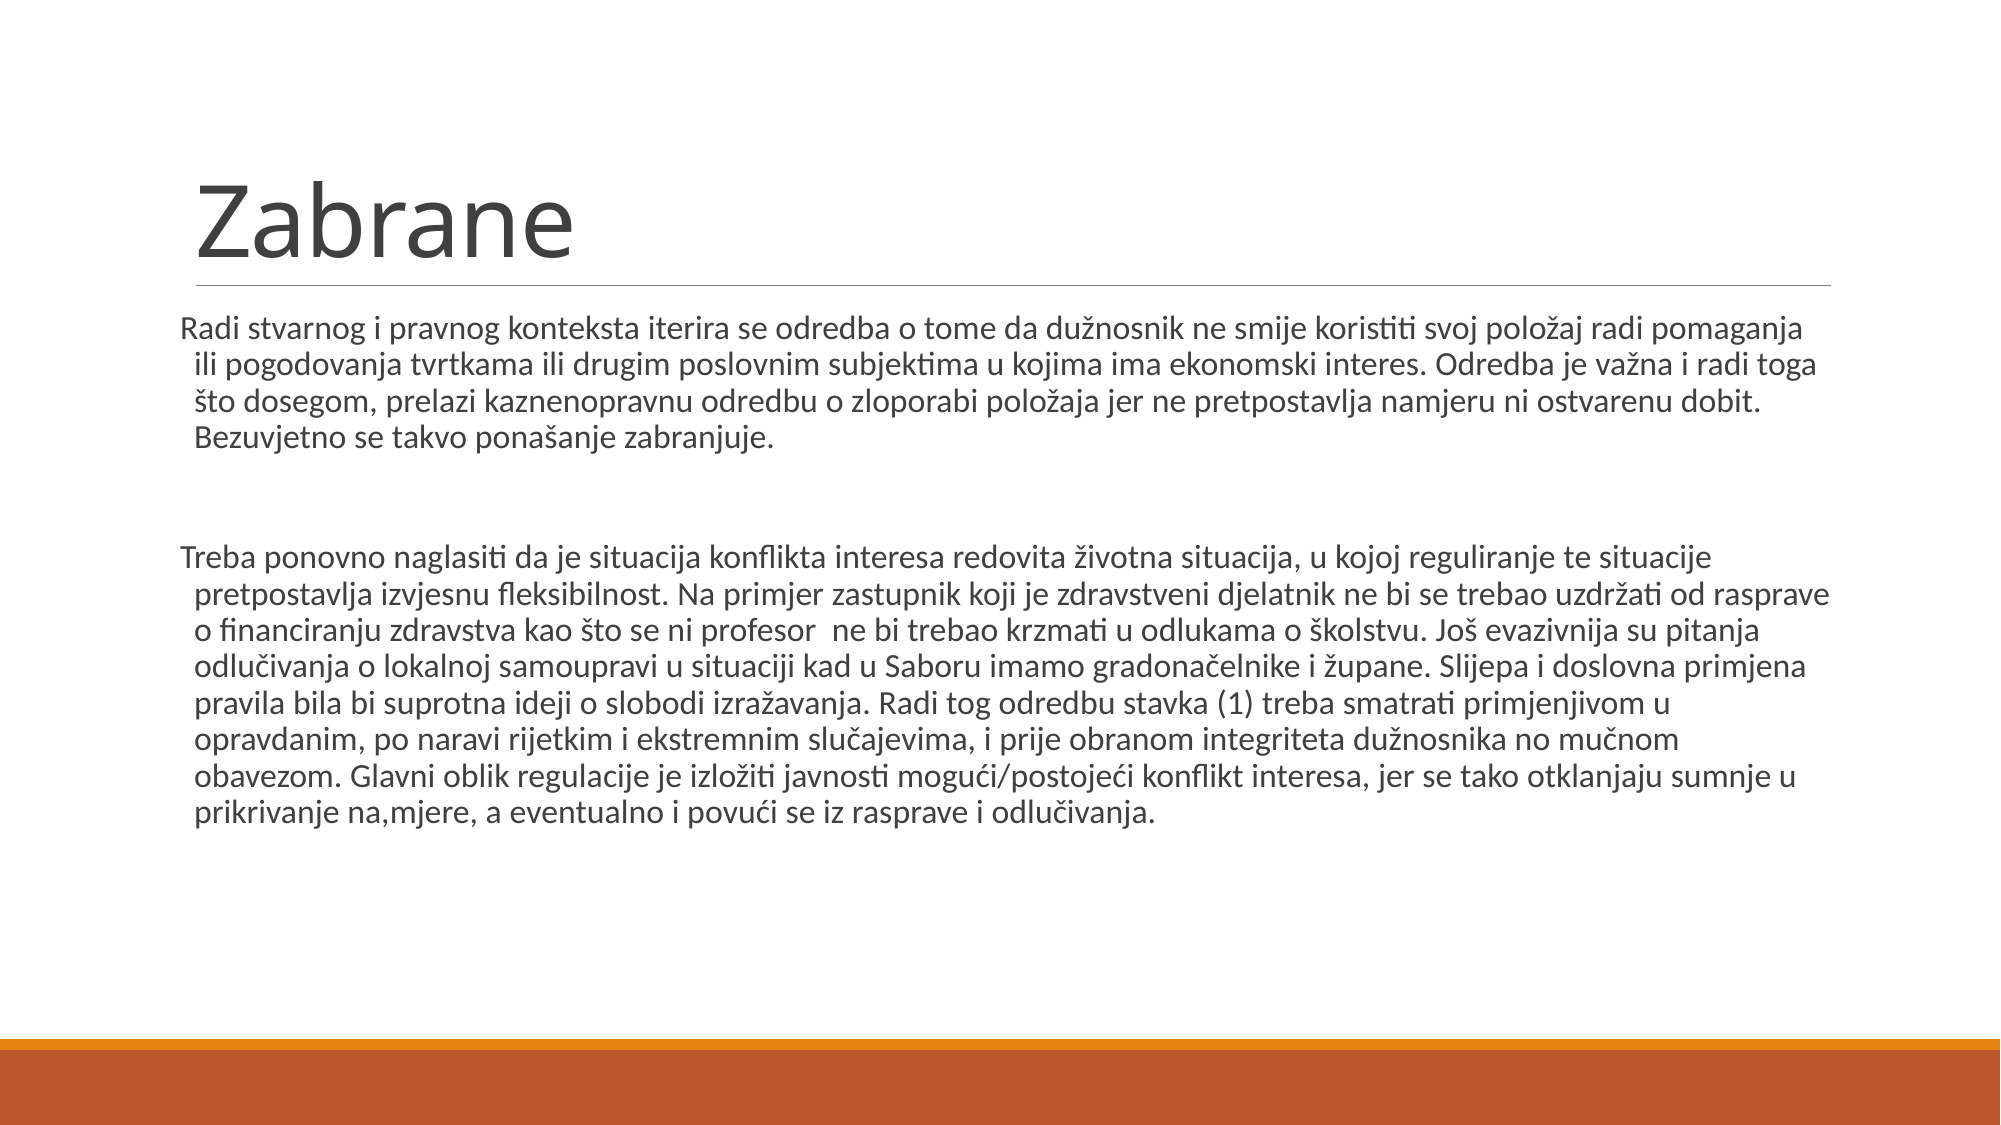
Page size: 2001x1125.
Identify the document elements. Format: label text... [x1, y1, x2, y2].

title Zabrane [180, 47, 1830, 285]
list Radi stvarnog i pravnog konteksta iterira se odredba o tome da dužnosnik ne smije koristiti svoj položaj radi pomaganja ili pogodovanja tvrtkama ili drugim poslovnim subjektima u kojima ima ekonomski interes. Odredba je važna i radi toga što dosegom, prelazi kaznenopravnu odredbu o zloporabi položaja jer ne pretpostavlja namjeru ni ostvarenu dobit. Bezuvjetno se takvo ponašanje zabranjuje. Treba ponovno naglasiti da je situacija konflikta interesa redovita životna situacija, u kojoj reguliranje te situacije pretpostavlja izvjesnu fleksibilnost. Na primjer zastupnik koji je zdravstveni djelatnik ne bi se trebao uzdržati od rasprave o financiranju zdravstva kao što se ni profesor ne bi trebao krzmati u odlukama o školstvu. Još evazivnija su pitanja odlučivanja o lokalnoj samoupravi u situaciji kad u Saboru imamo gradonačelnike i župane. Slijepa i doslovna primjena pravila bila bi suprotna ideji o slobodi izražavanja. Radi tog odredbu stavka (1) treba smatrati primjenjivom u opravdanim, po naravi rijetkim i ekstremnim slučajevima, i prije obranom integriteta dužnosnika no mučnom obavezom. Glavni oblik regulacije je izložiti javnosti mogući/postojeći konflikt interesa, jer se tako otklanjaju sumnje u prikrivanje na,mjere, a eventualno i povući se iz rasprave i odlučivanja. [180, 302, 1830, 963]
